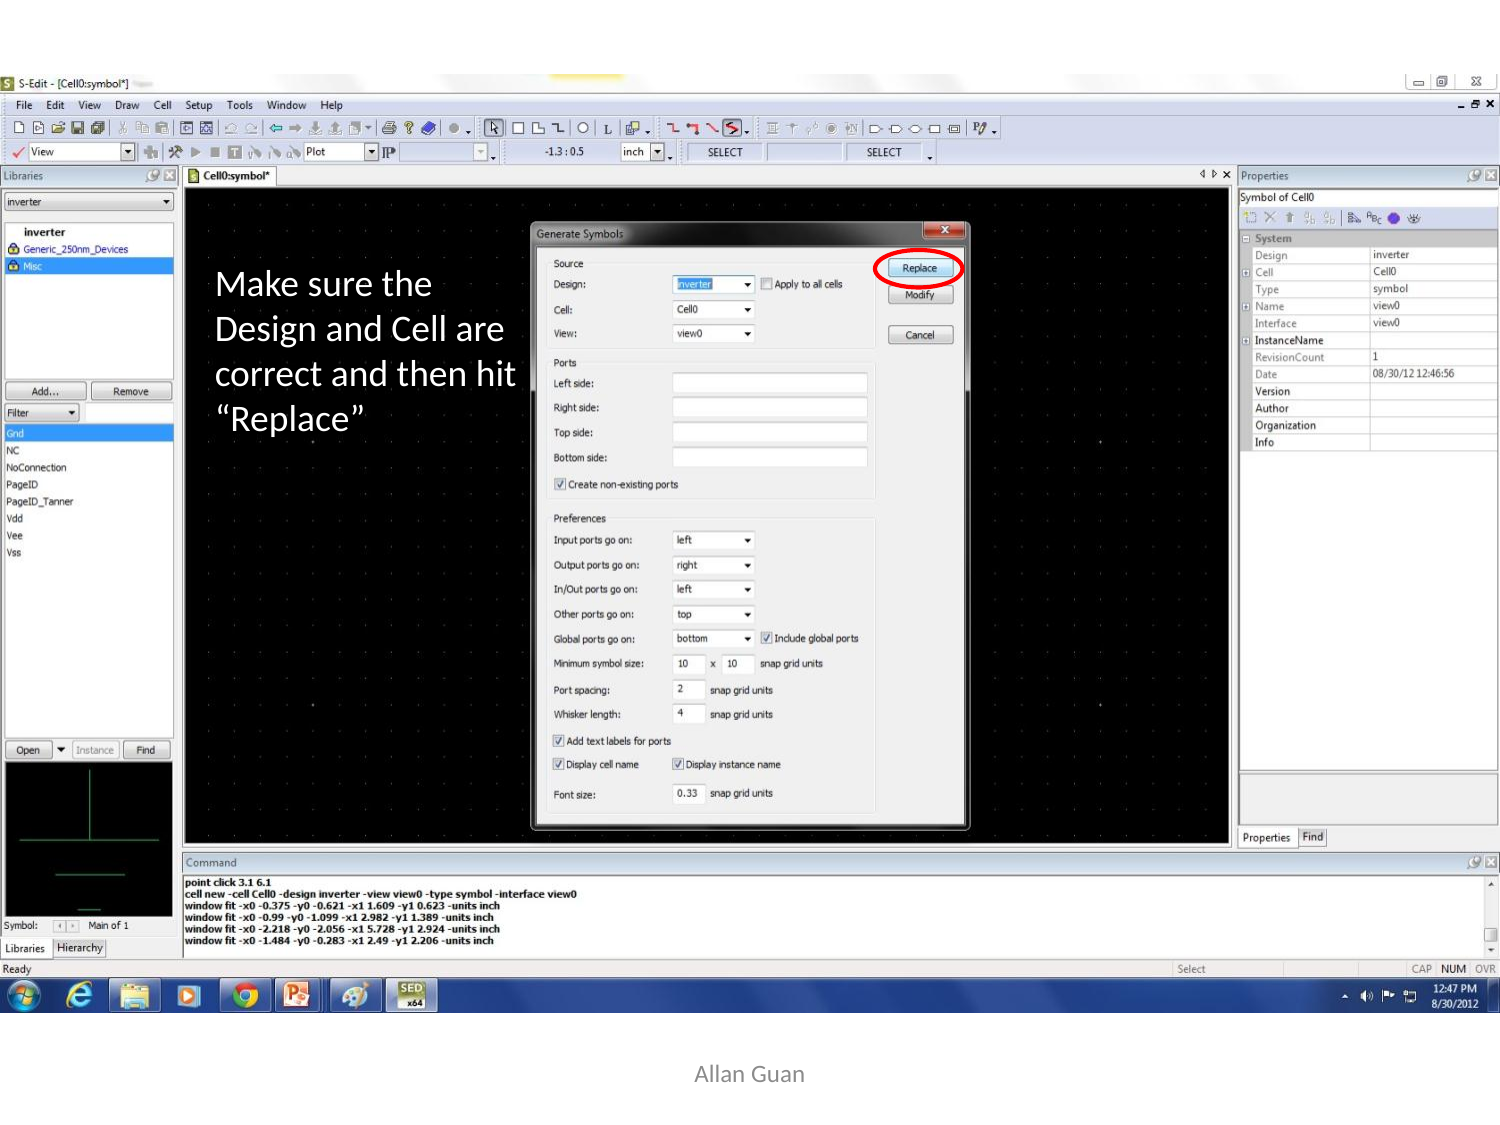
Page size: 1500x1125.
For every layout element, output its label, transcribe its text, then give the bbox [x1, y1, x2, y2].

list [0, 74, 1500, 1013]
footer Allan Guan [512, 1042, 988, 1103]
